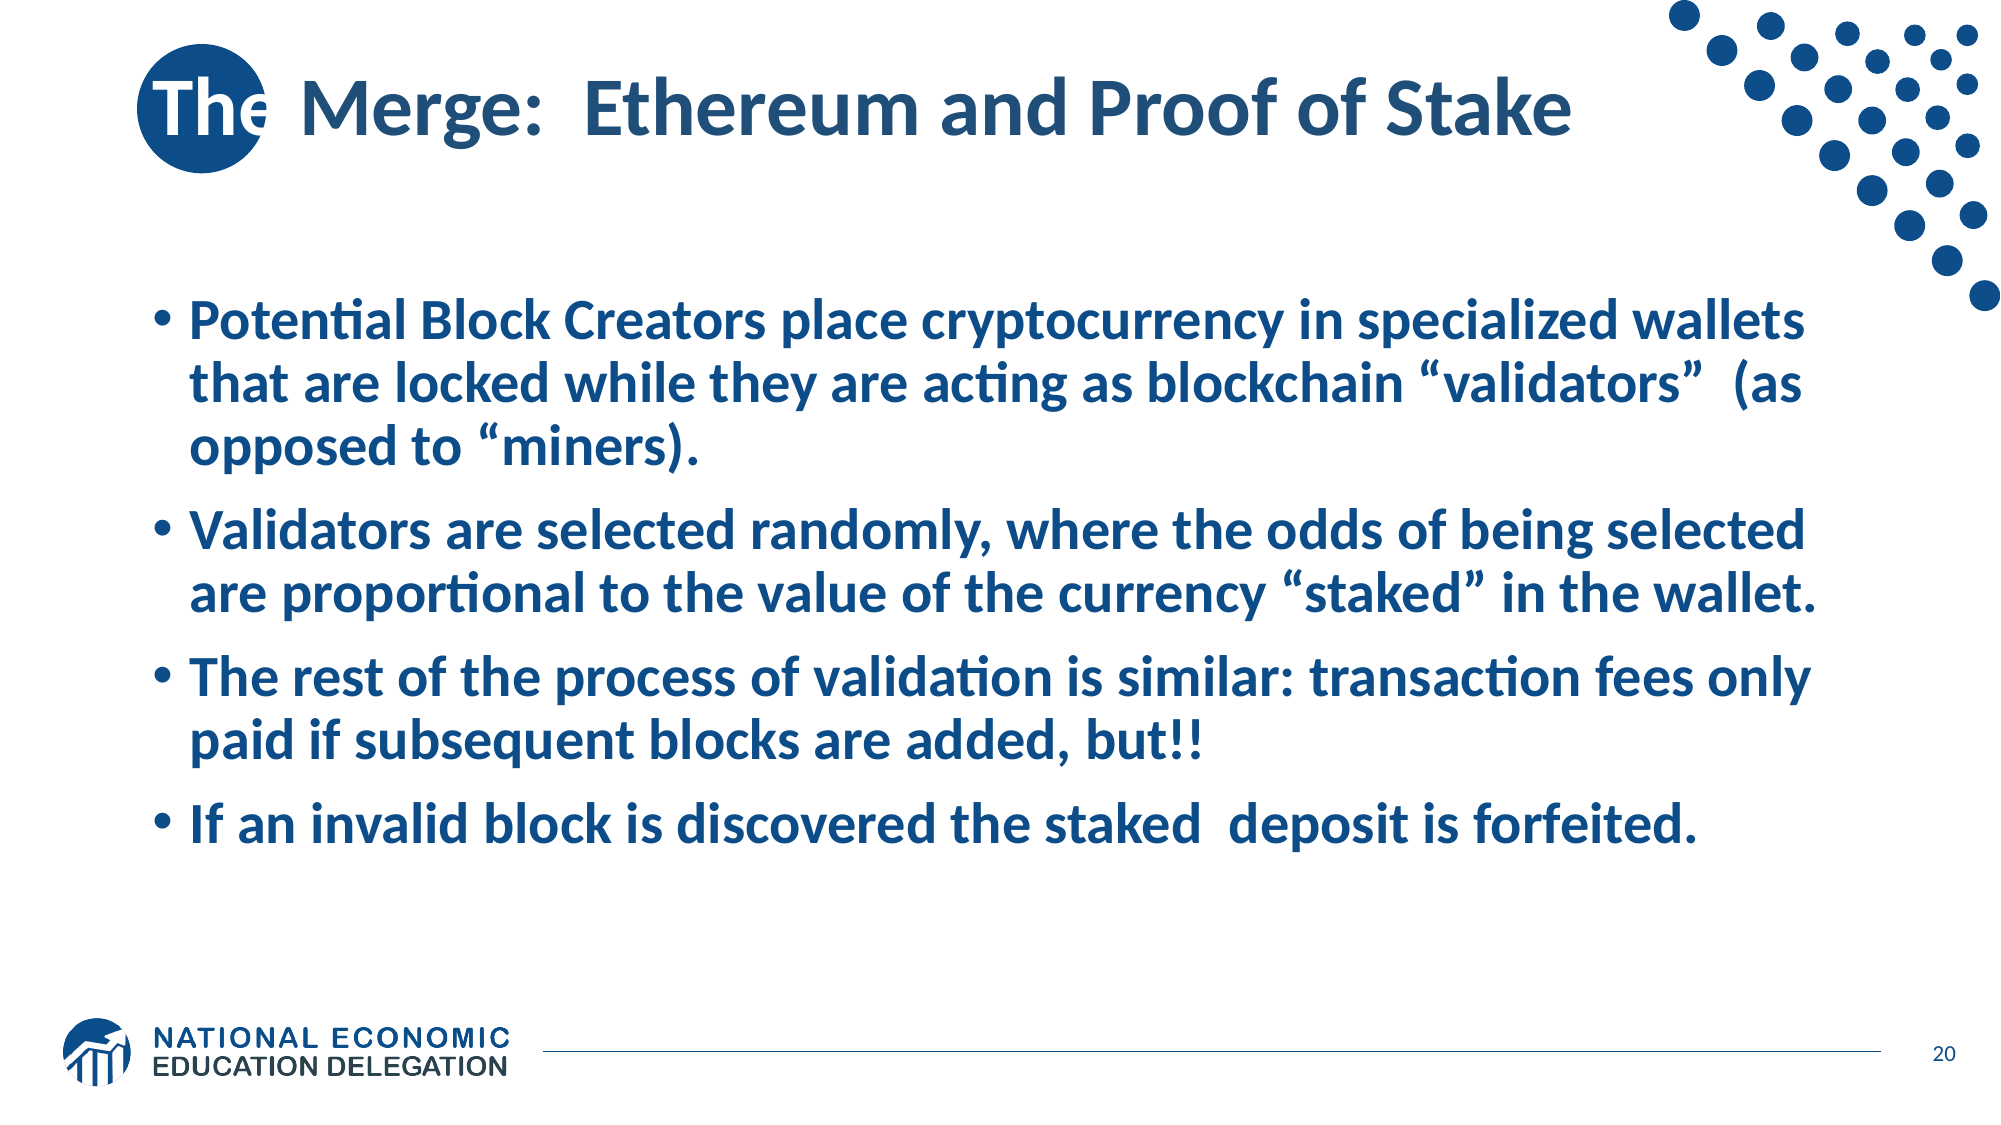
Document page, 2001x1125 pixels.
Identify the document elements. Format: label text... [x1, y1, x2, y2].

picture [55, 1013, 520, 1091]
title The Merge: Ethereum and Proof of Stake [137, 0, 1863, 218]
list Potential Block Creators place cryptocurrency in specialized wallets that are locked while they are acting as blockchain “validators” (as opposed to “miners). Validators are selected randomly, where the odds of being selected are proportional to the value of the currency “staked” in the wallet. The rest of the process of validation is similar: transaction fees only paid if subsequent blocks are added, but!! If an invalid block is discovered the staked deposit is forfeited. [137, 257, 1863, 972]
slide_number 20 [1521, 1022, 1972, 1082]
